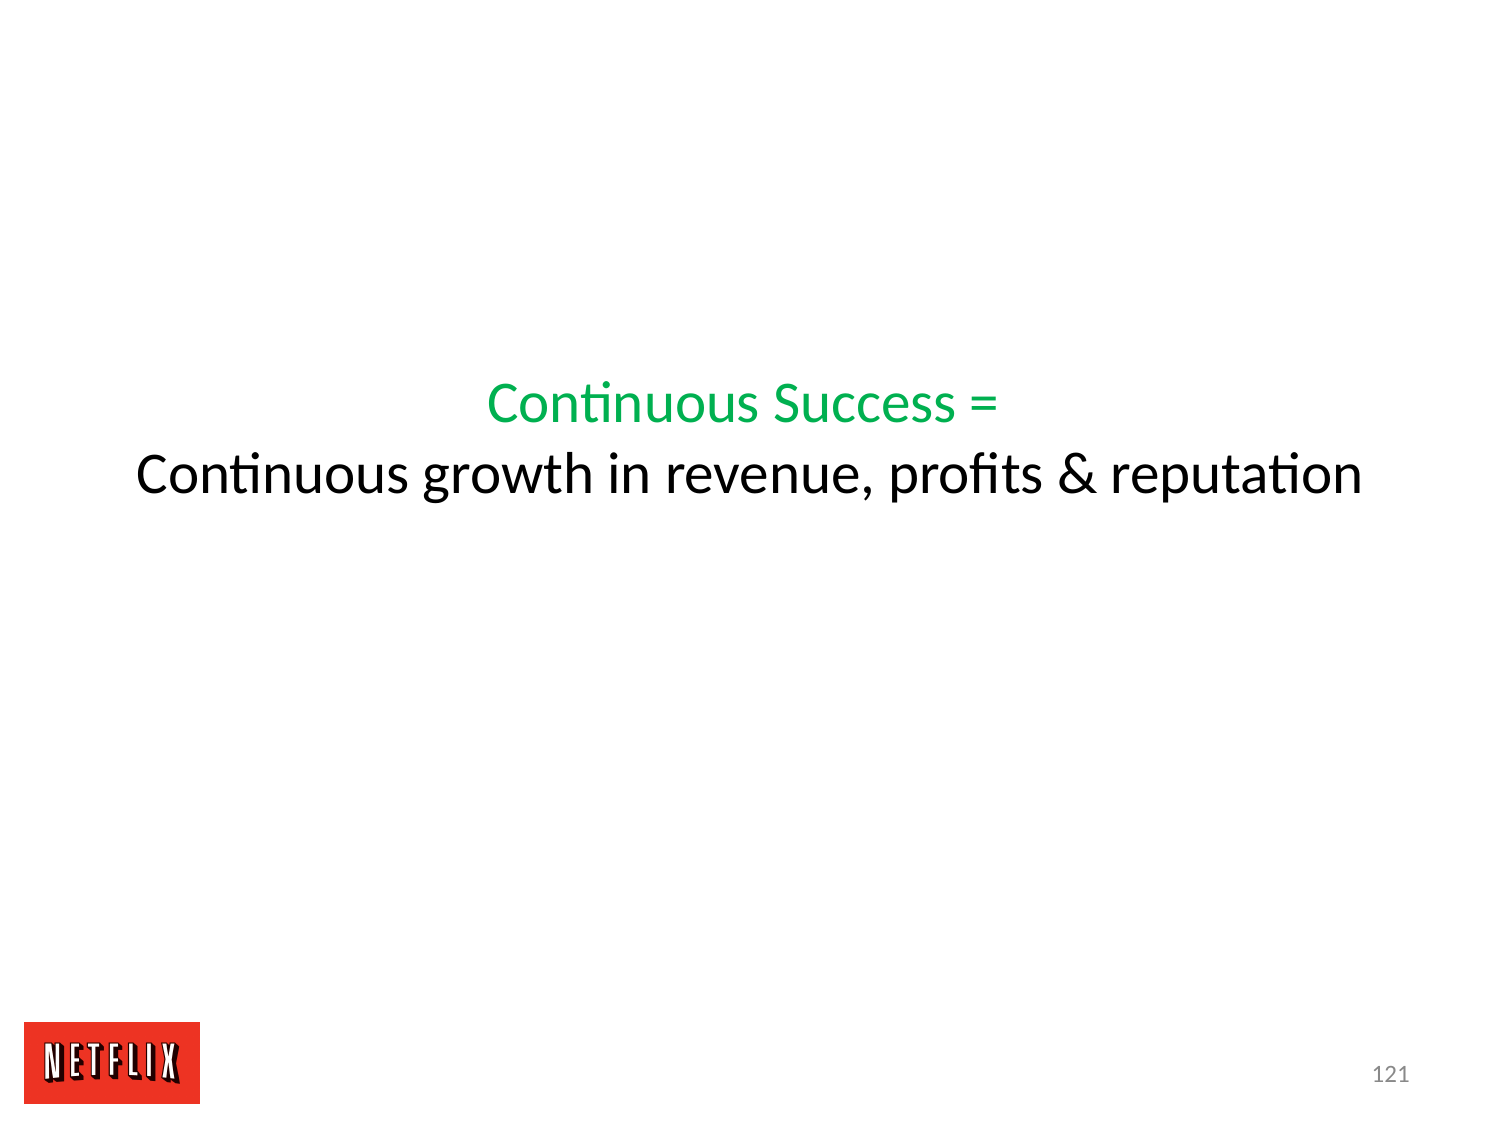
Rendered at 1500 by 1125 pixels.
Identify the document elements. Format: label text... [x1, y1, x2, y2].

picture [24, 1022, 200, 1104]
slide_number 121 [1074, 1042, 1425, 1103]
title Continuous Success = Continuous growth in revenue, profits & reputation [112, 349, 1388, 591]
